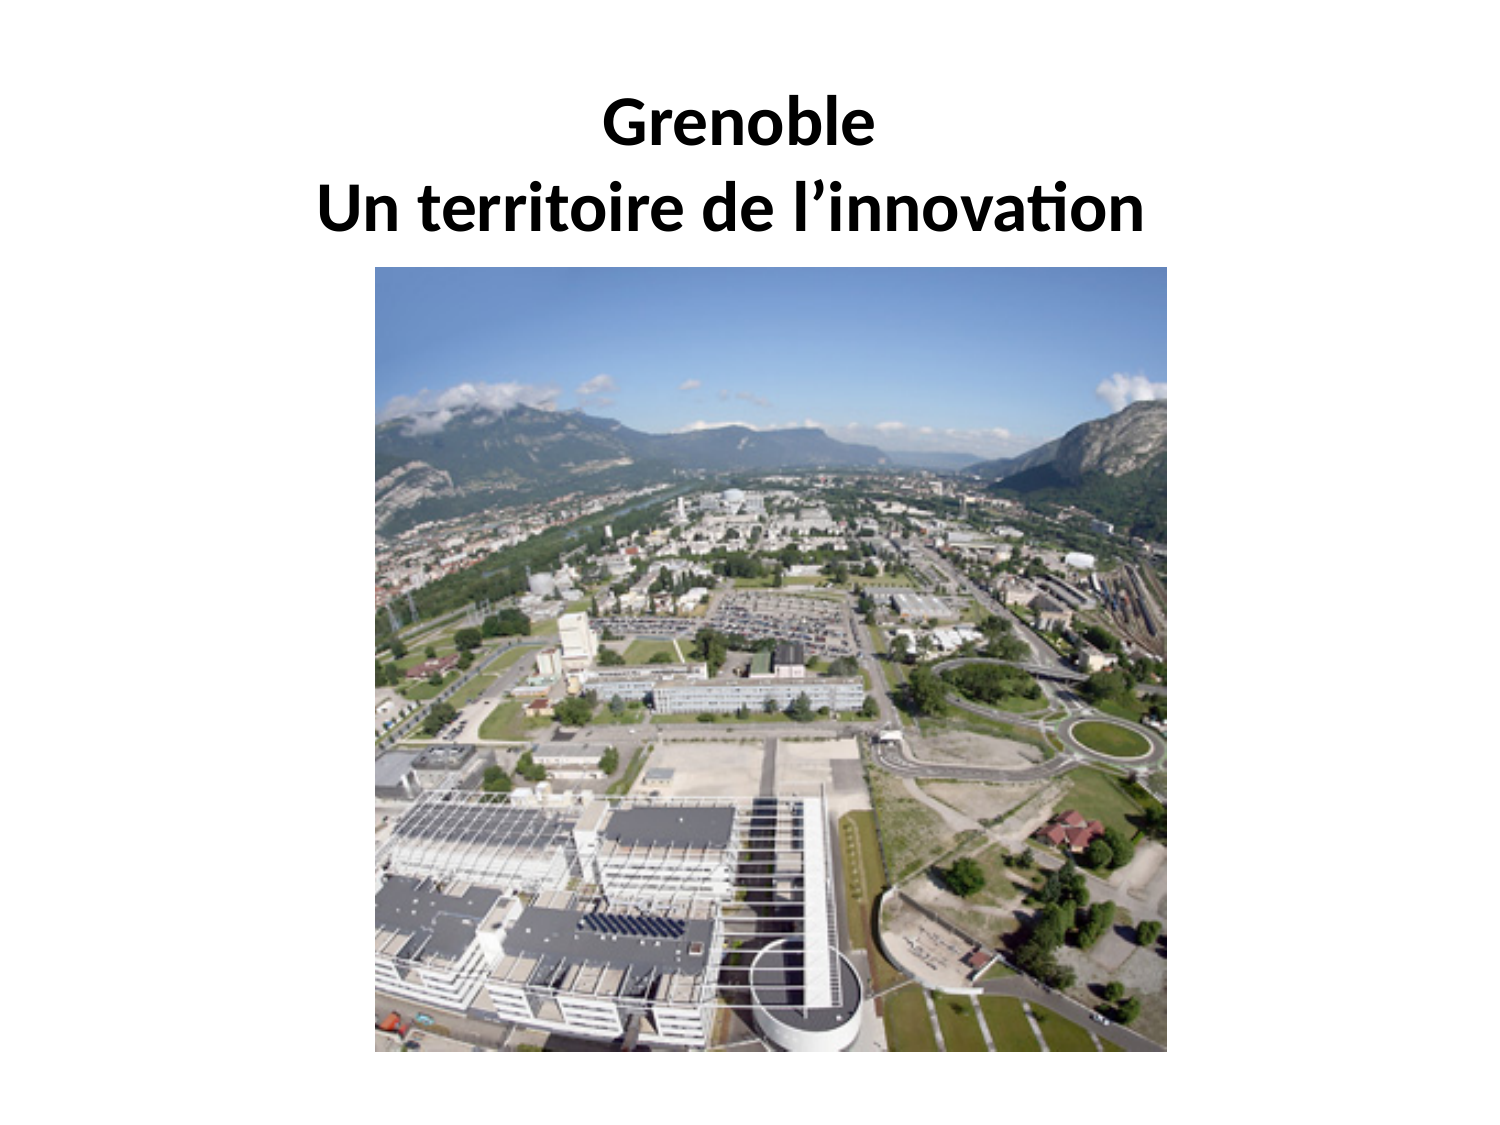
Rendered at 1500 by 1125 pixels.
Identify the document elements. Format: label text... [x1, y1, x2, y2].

picture [374, 266, 1167, 1053]
title Grenoble Un territoire de l’innovation [64, 66, 1415, 254]
